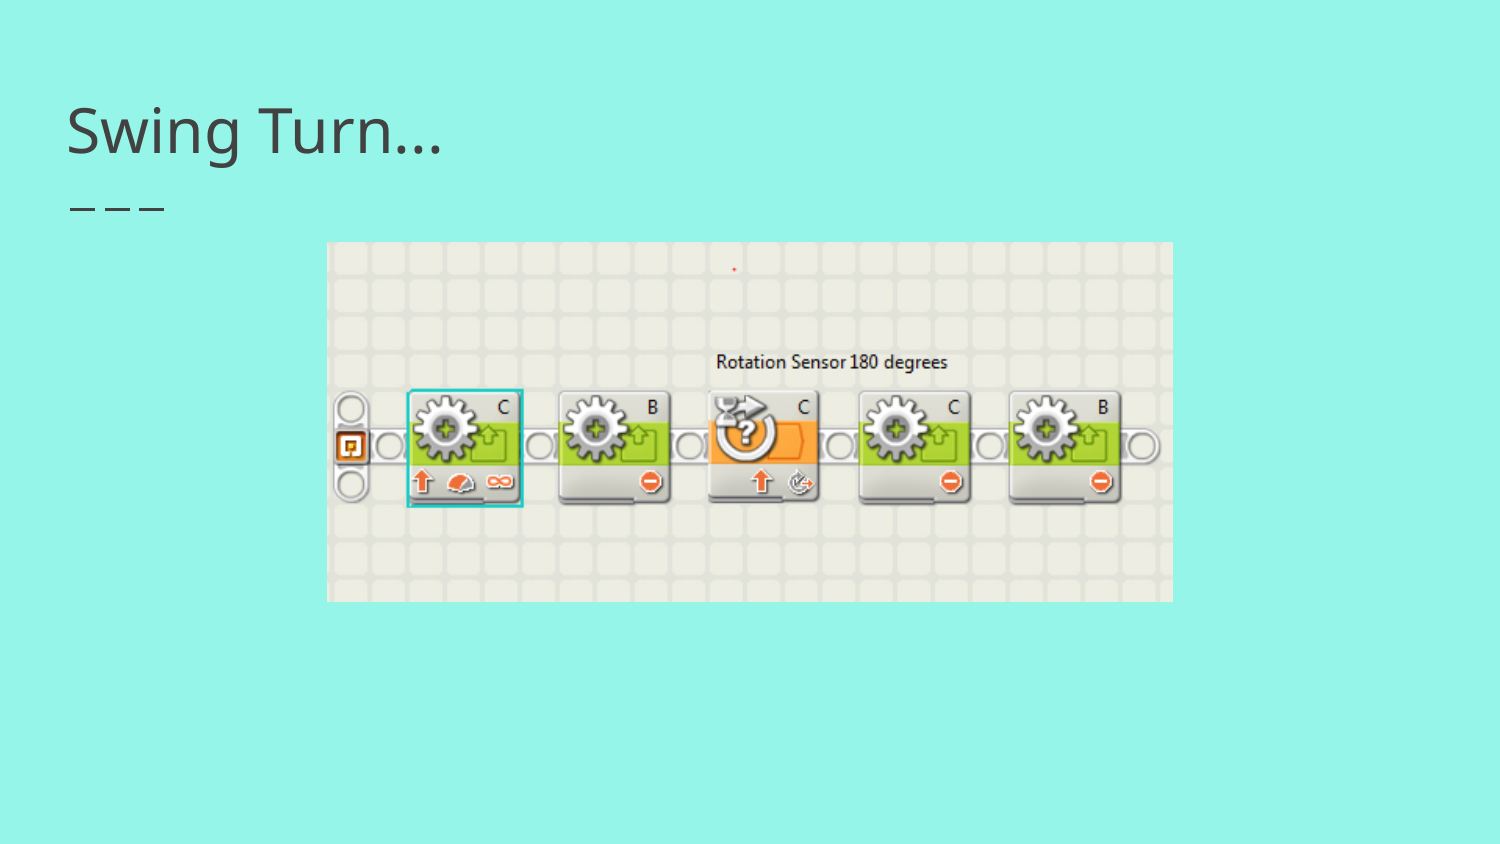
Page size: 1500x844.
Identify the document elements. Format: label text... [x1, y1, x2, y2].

title Swing Turn... [51, 61, 1449, 182]
picture [327, 241, 1173, 602]
